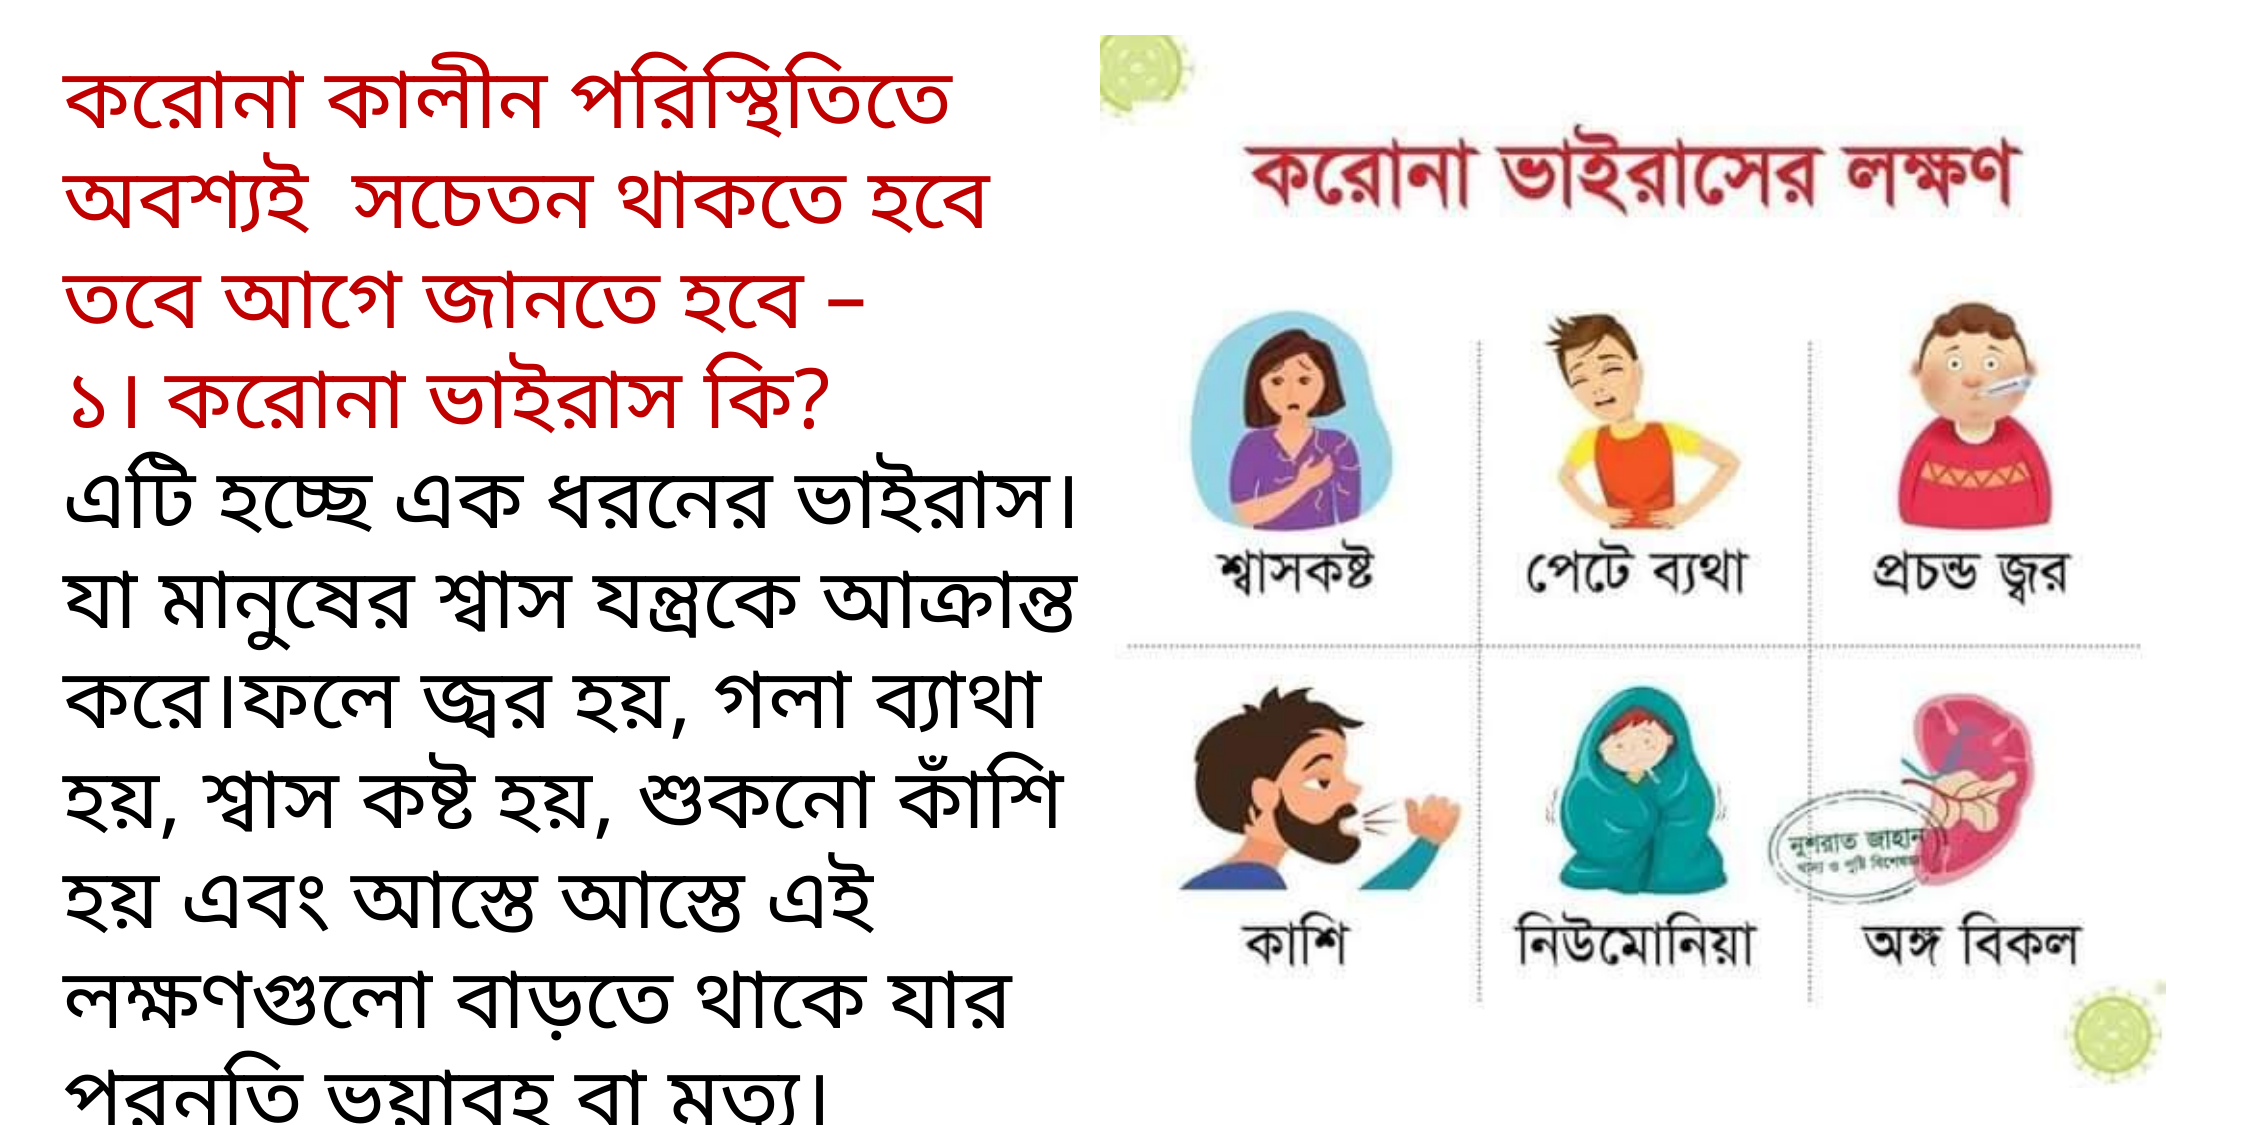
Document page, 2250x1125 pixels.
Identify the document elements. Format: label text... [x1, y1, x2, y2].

text_box করোনা কালীন পরিস্থিতিতে অবশ্যই সচেতন থাকতে হবে তবে আগে জানতে হবে – ১। করোনা ভাইরাস কি? এটি হচ্ছে এক ধরনের ভাইরাস।যা মানুষের শ্বাস যন্ত্রকে আক্রান্ত করে।ফলে জ্বর হয়, গলা ব্যাথা হয়, শ্বাস কষ্ট হয়, শুকনো কাঁশি হয় এবং আস্তে আস্তে এই লক্ষণগুলো বাড়তে থাকে যার পরনতি ভয়াবহ বা মৃত্যু। [48, 37, 1100, 1125]
picture [1099, 34, 2166, 1088]
